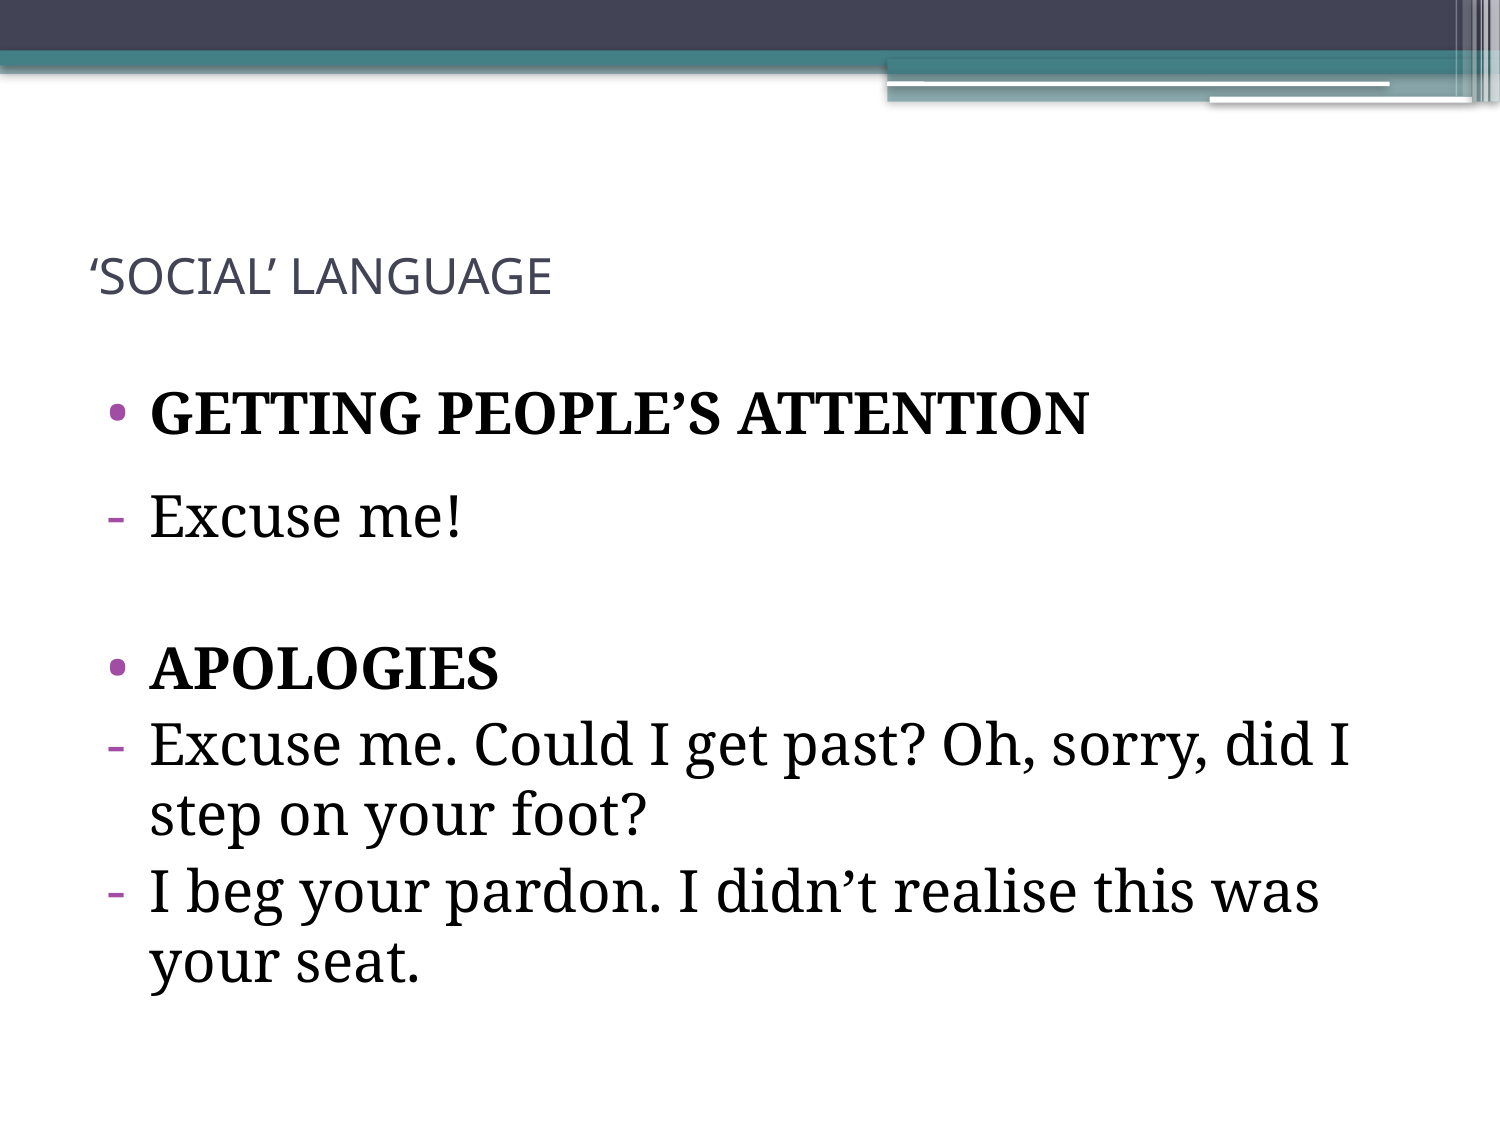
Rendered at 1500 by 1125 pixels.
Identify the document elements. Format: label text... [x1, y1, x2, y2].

title ‘SOCIAL’ LANGUAGE [75, 187, 1425, 363]
list GETTING PEOPLE’S ATTENTION Excuse me! APOLOGIES Excuse me. Could I get past? Oh, sorry, did I step on your foot? I beg your pardon. I didn’t realise this was your seat. [75, 368, 1425, 1079]
